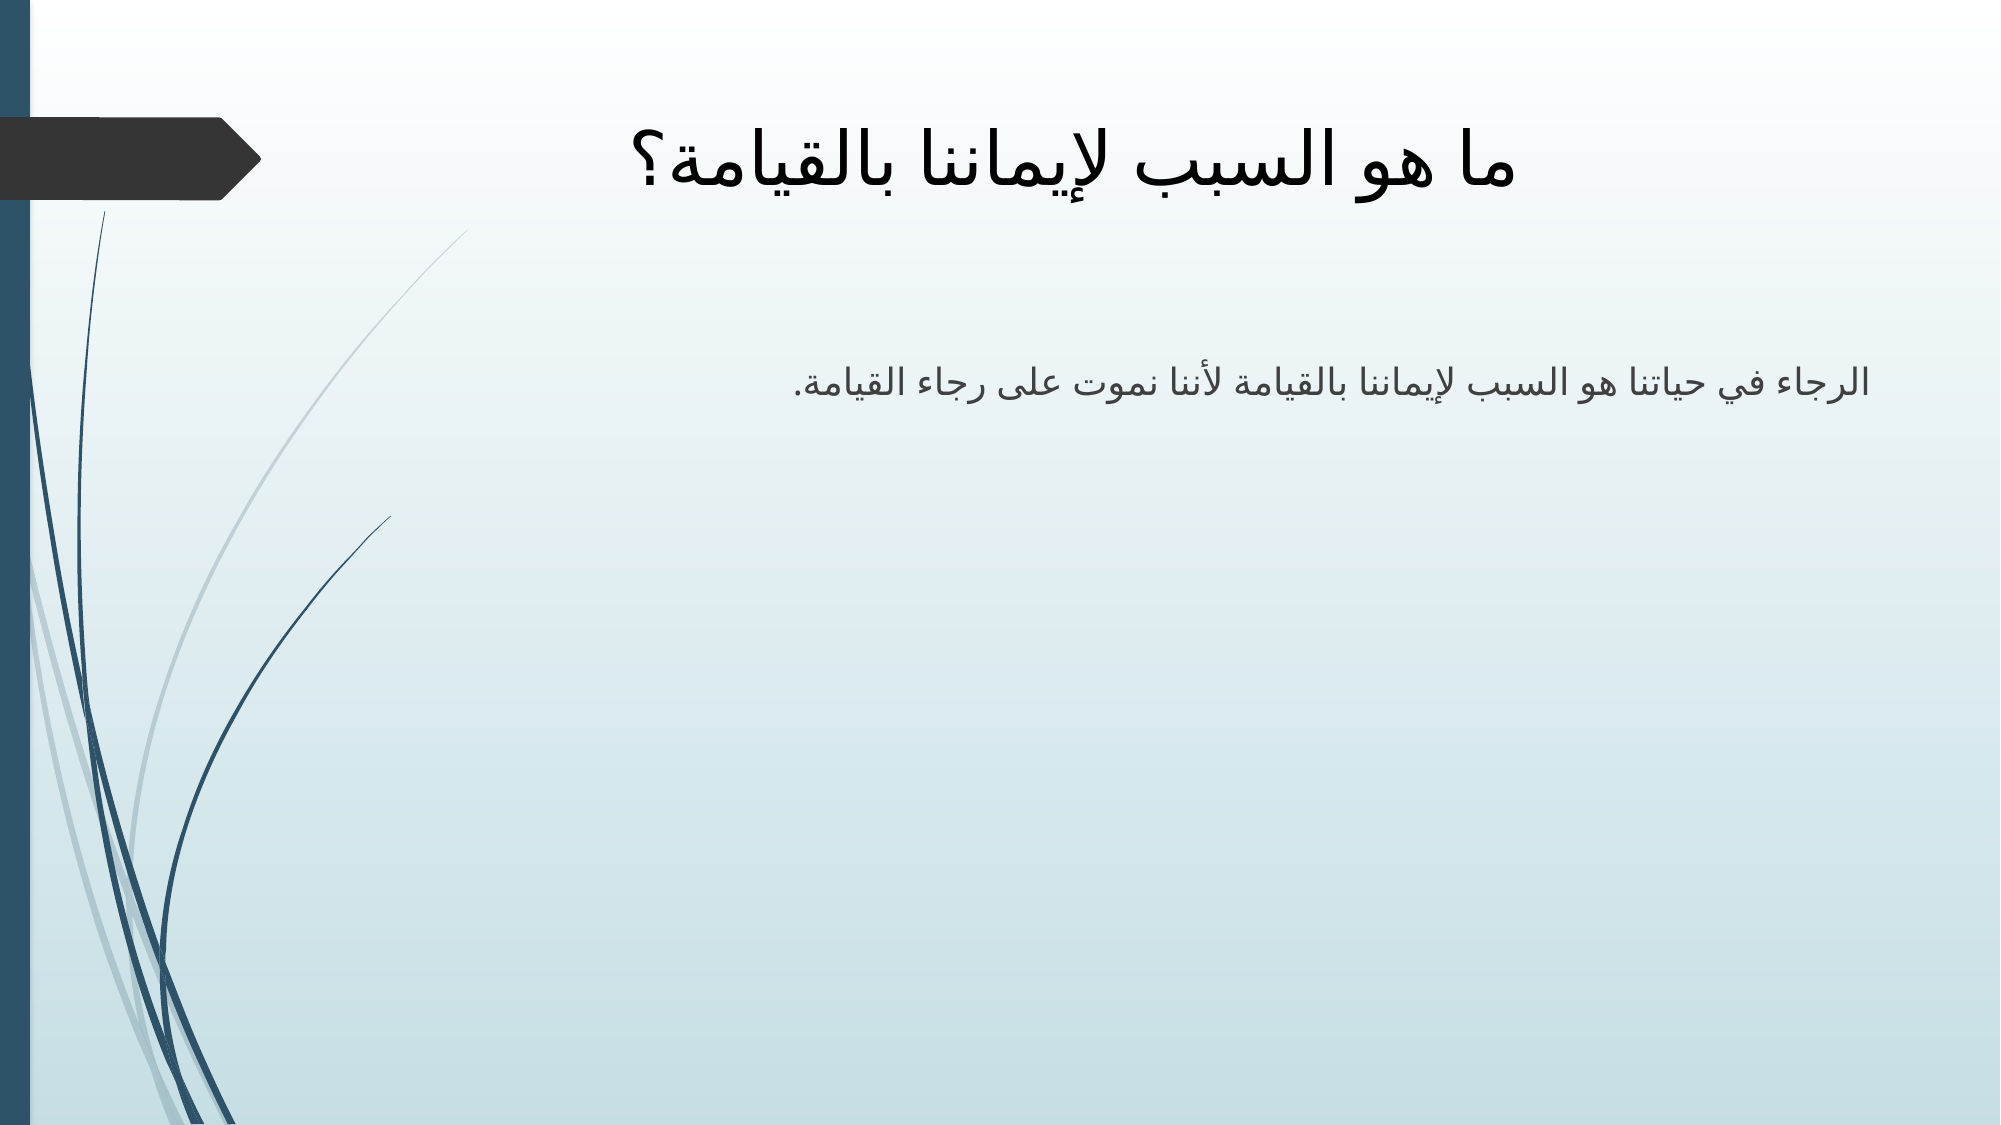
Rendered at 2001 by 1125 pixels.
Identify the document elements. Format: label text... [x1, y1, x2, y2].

list الرجاء في حياتنا هو السبب لإيماننا بالقيامة لأننا نموت على رجاء القيامة. [260, 350, 1888, 970]
title ما هو السبب لإيماننا بالقيامة؟ [260, 102, 1888, 313]
